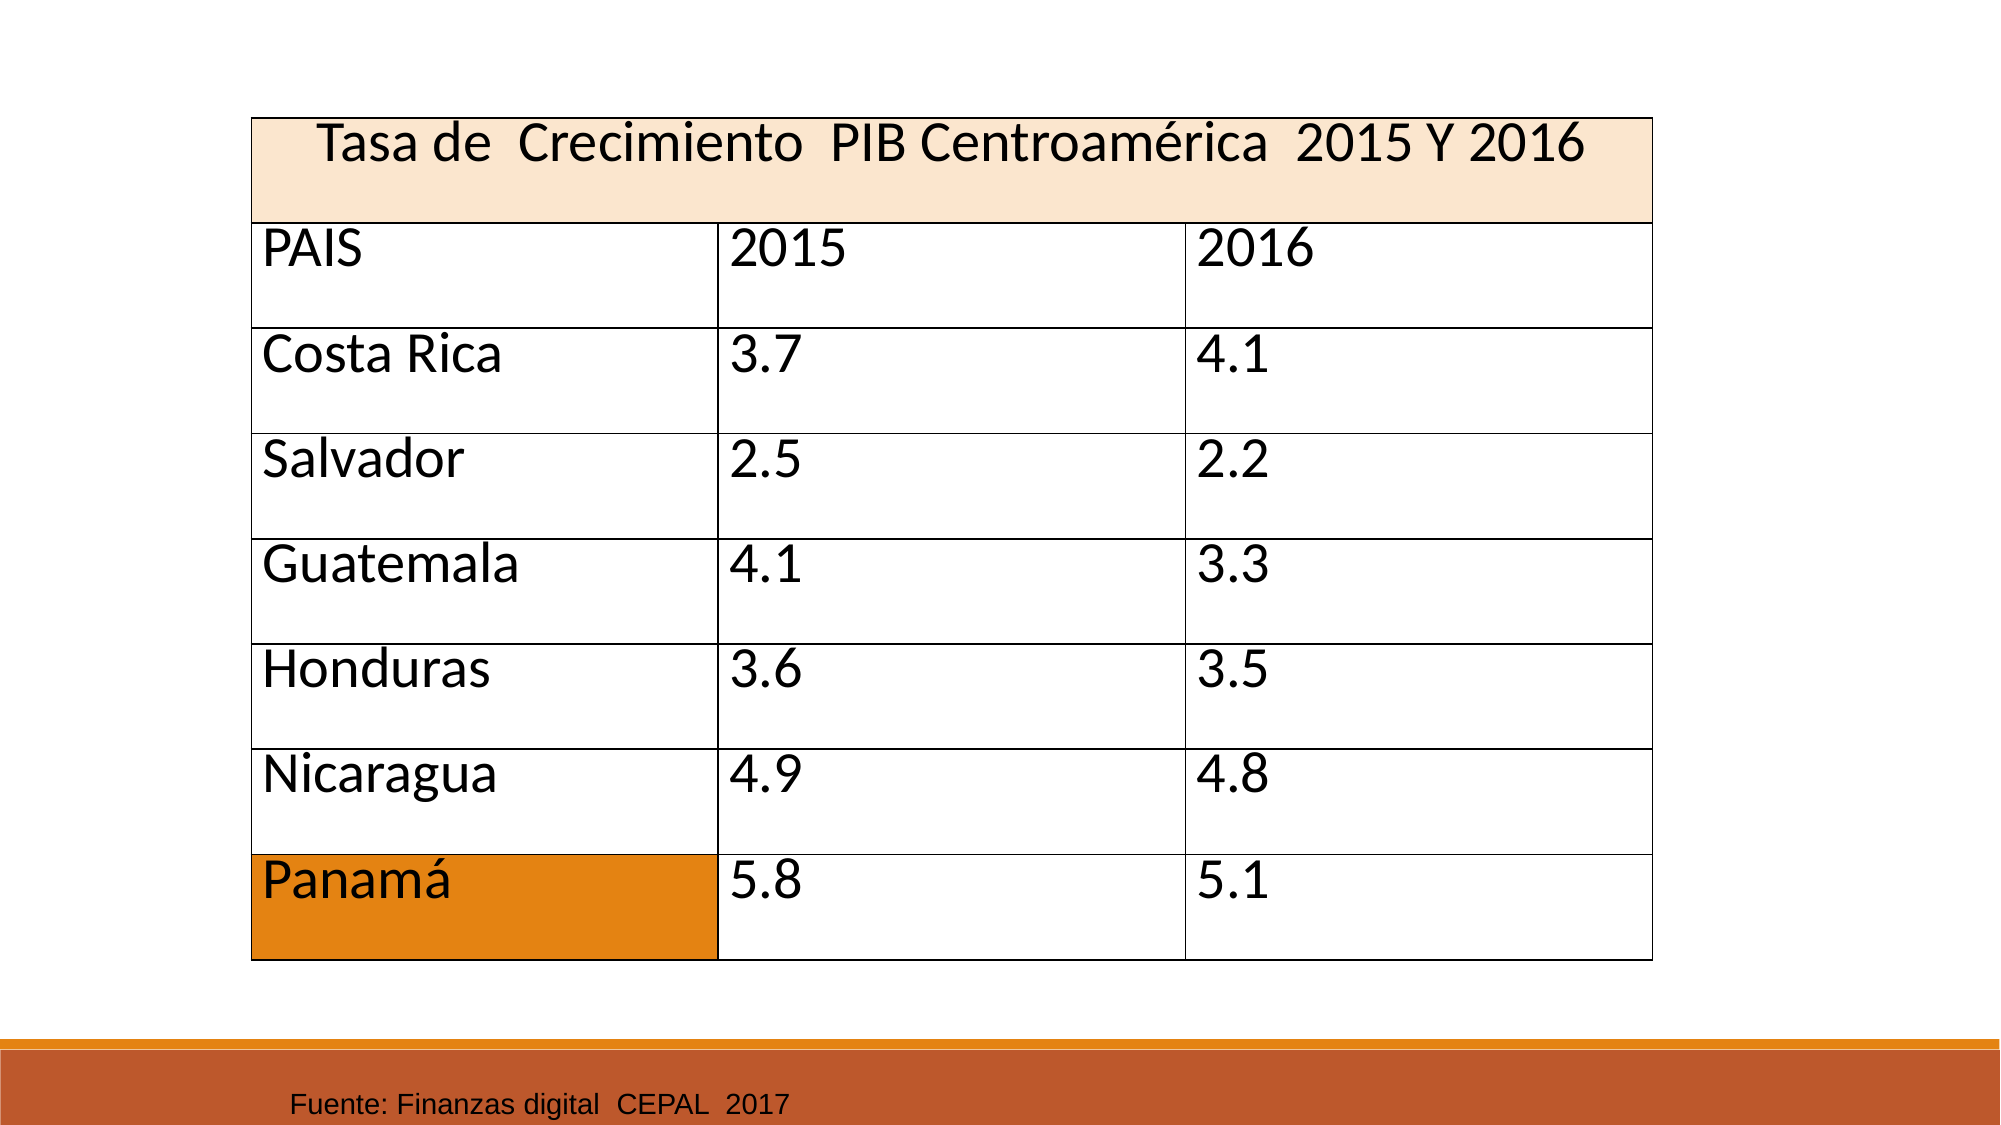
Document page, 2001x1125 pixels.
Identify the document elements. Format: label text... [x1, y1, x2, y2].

table_cell 2015 [719, 224, 1185, 327]
table_cell 3.5 [1186, 645, 1652, 748]
table_cell 3.7 [719, 329, 1185, 433]
table_cell 4.8 [1186, 750, 1652, 854]
table_cell Honduras [252, 645, 717, 748]
table_cell 4.1 [719, 540, 1185, 643]
table_cell 2.2 [1186, 434, 1652, 538]
table_cell PAIS [252, 224, 717, 327]
table_cell Nicaragua [252, 750, 717, 854]
table_cell Guatemala [252, 540, 717, 643]
table_cell 3.3 [1186, 540, 1652, 643]
table_cell 2.5 [719, 434, 1185, 538]
table_cell 4.9 [719, 750, 1185, 854]
table_cell Panamá [252, 855, 717, 959]
table_cell 3.6 [719, 645, 1185, 748]
table_cell Salvador [252, 434, 717, 538]
table_cell 5.8 [719, 855, 1185, 959]
table_cell 5.1 [1186, 855, 1652, 959]
table_cell 2016 [1186, 224, 1652, 327]
text_box Fuente: Finanzas digital CEPAL 2017 [267, 1077, 807, 1125]
table_cell 4.1 [1186, 329, 1652, 433]
table_header Tasa de Crecimiento PIB Centroamérica 2015 Y 2016 [252, 119, 1652, 222]
table_cell Costa Rica [252, 329, 717, 433]
